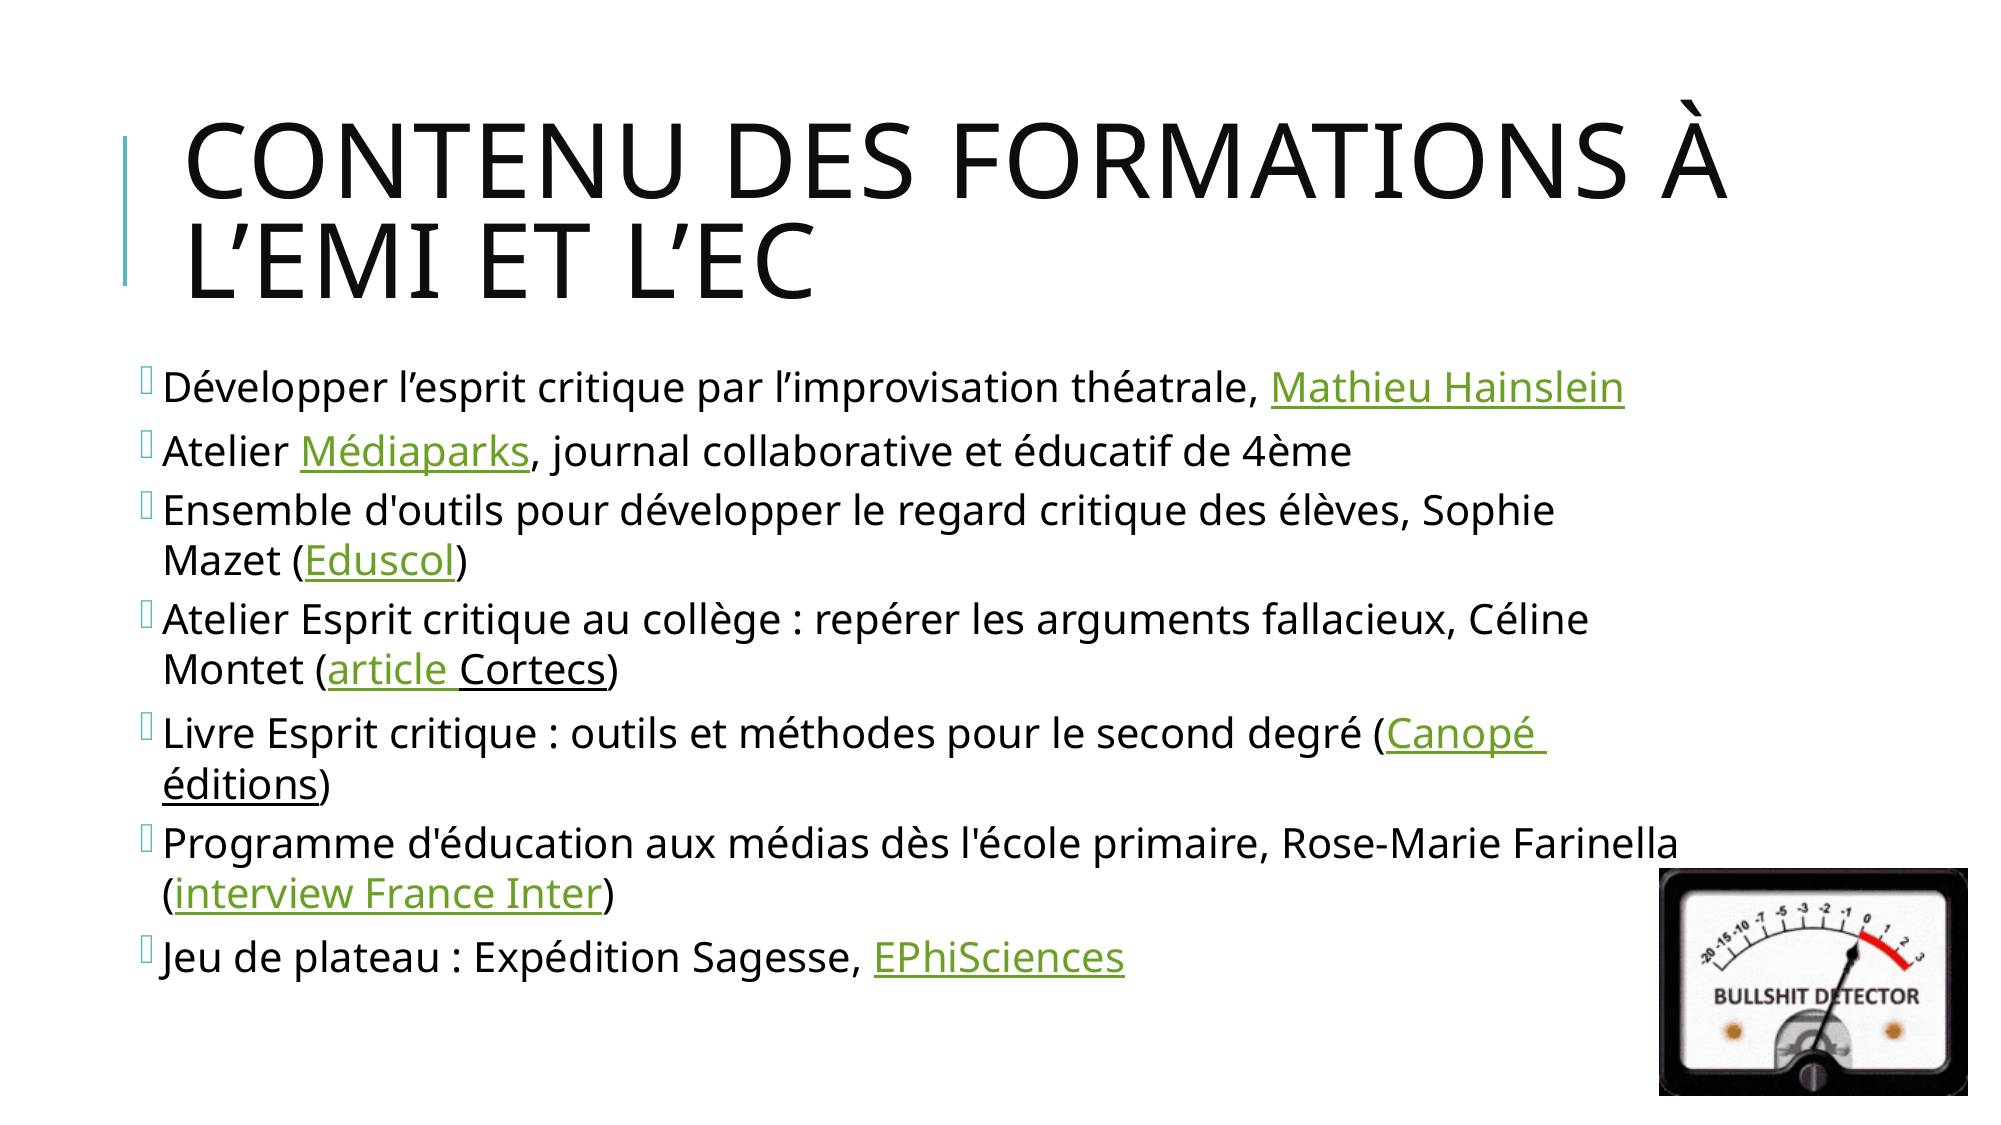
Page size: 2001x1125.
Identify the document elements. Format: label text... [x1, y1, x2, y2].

picture [1659, 868, 1968, 1096]
title Contenu des formations à l’EMI et l’EC [168, 96, 1763, 342]
list Développer l’esprit critique par l’improvisation théatrale, Mathieu Hainslein Atelier Médiaparks, journal collaborative et éducatif de 4ème Ensemble d'outils pour développer le regard critique des élèves, Sophie Mazet (Eduscol) Atelier Esprit critique au collège : repérer les arguments fallacieux, Céline Montet (article Cortecs) Livre Esprit critique : outils et méthodes pour le second degré (Canopé éditions) Programme d'éducation aux médias dès l'école primaire, Rose-Marie Farinella (interview France Inter) Jeu de plateau : Expédition Sagesse, EPhiSciences [111, 354, 1693, 992]
